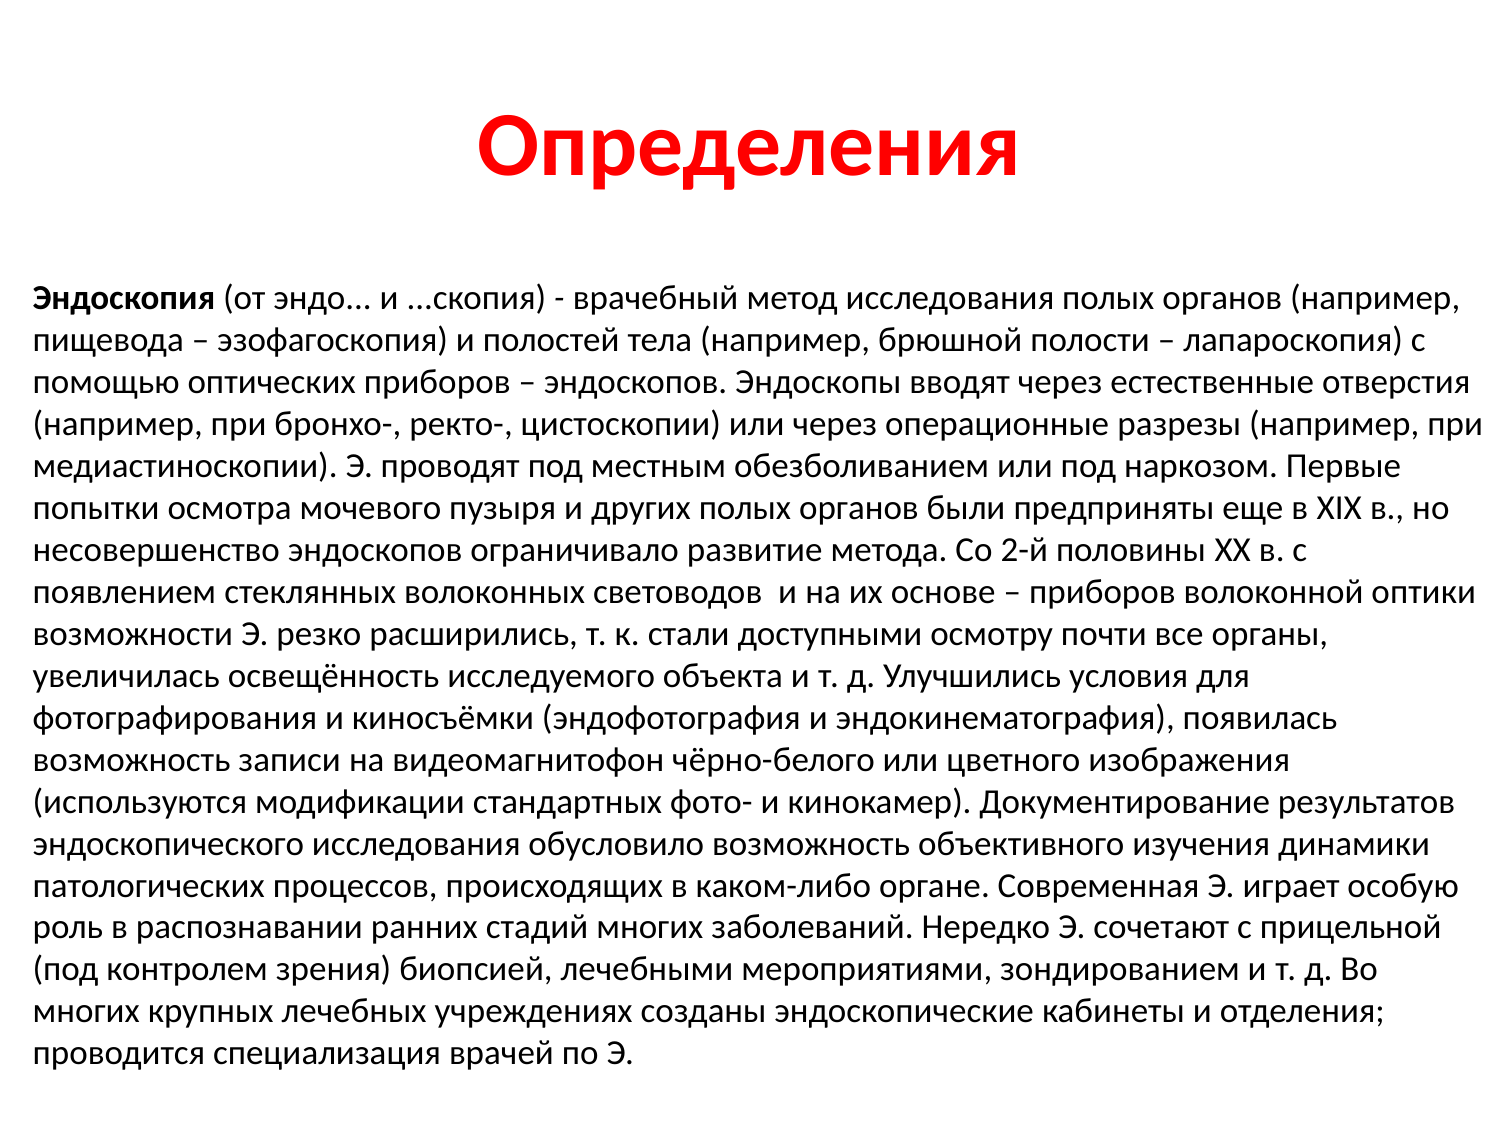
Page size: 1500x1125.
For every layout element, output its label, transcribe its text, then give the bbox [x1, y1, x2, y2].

title Определения [75, 45, 1425, 208]
list Эндоскопия (от эндо... и ...скопия) - врачебный метод исследования полых органов (например, пищевода – эзофагоскопия) и полостей тела (например, брюшной полости – лапароскопия) с помощью оптических приборов – эндоскопов. Эндоскопы вводят через естественные отверстия (например, при бронхо-, ректо-, цистоскопии) или через операционные разрезы (например, при медиастиноскопии). Э. проводят под местным обезболиванием или под наркозом. Первые попытки осмотра мочевого пузыря и других полых органов были предприняты еще в XIX в., но несовершенство эндоскопов ограничивало развитие метода. Со 2-й половины XX в. с появлением стеклянных волоконных световодов и на их основе – приборов волоконной оптики возможности Э. резко расширились, т. к. стали доступными осмотру почти все органы, увеличилась освещённость исследуемого объекта и т. д. Улучшились условия для фотографирования и киносъёмки (эндофотография и эндокинематография), появилась возможность записи на видеомагнитофон чёрно-белого или цветного изображения (используются модификации стандартных фото- и кинокамер). Документирование результатов эндоскопического исследования обусловило возможность объективного изучения динамики патологических процессов, происходящих в каком-либо органе. Современная Э. играет особую роль в распознавании ранних стадий многих заболеваний. Нередко Э. сочетают с прицельной (под контролем зрения) биопсией, лечебными мероприятиями, зондированием и т. д. Во многих крупных лечебных учреждениях созданы эндоскопические кабинеты и отделения; проводится специализация врачей по Э. [17, 208, 1500, 1125]
